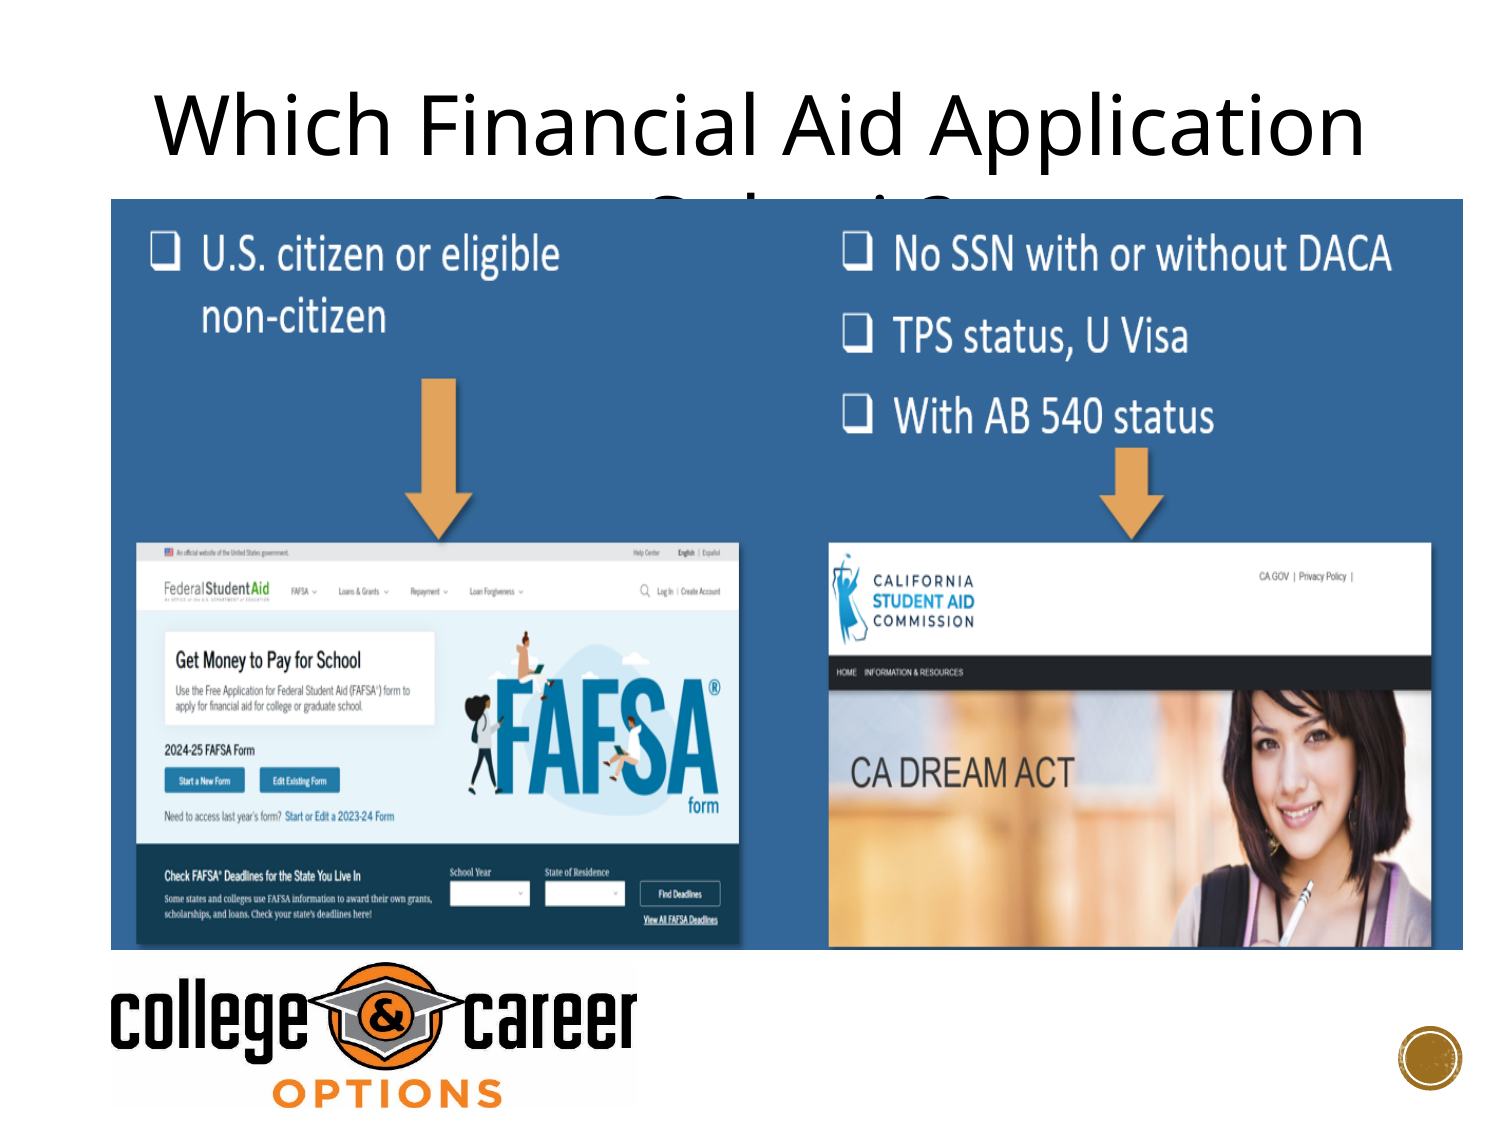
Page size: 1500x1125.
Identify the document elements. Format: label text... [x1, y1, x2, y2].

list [114, 203, 1460, 948]
picture [111, 962, 637, 1108]
text_box Which Financial Aid Application to Submit? [111, 60, 1389, 199]
